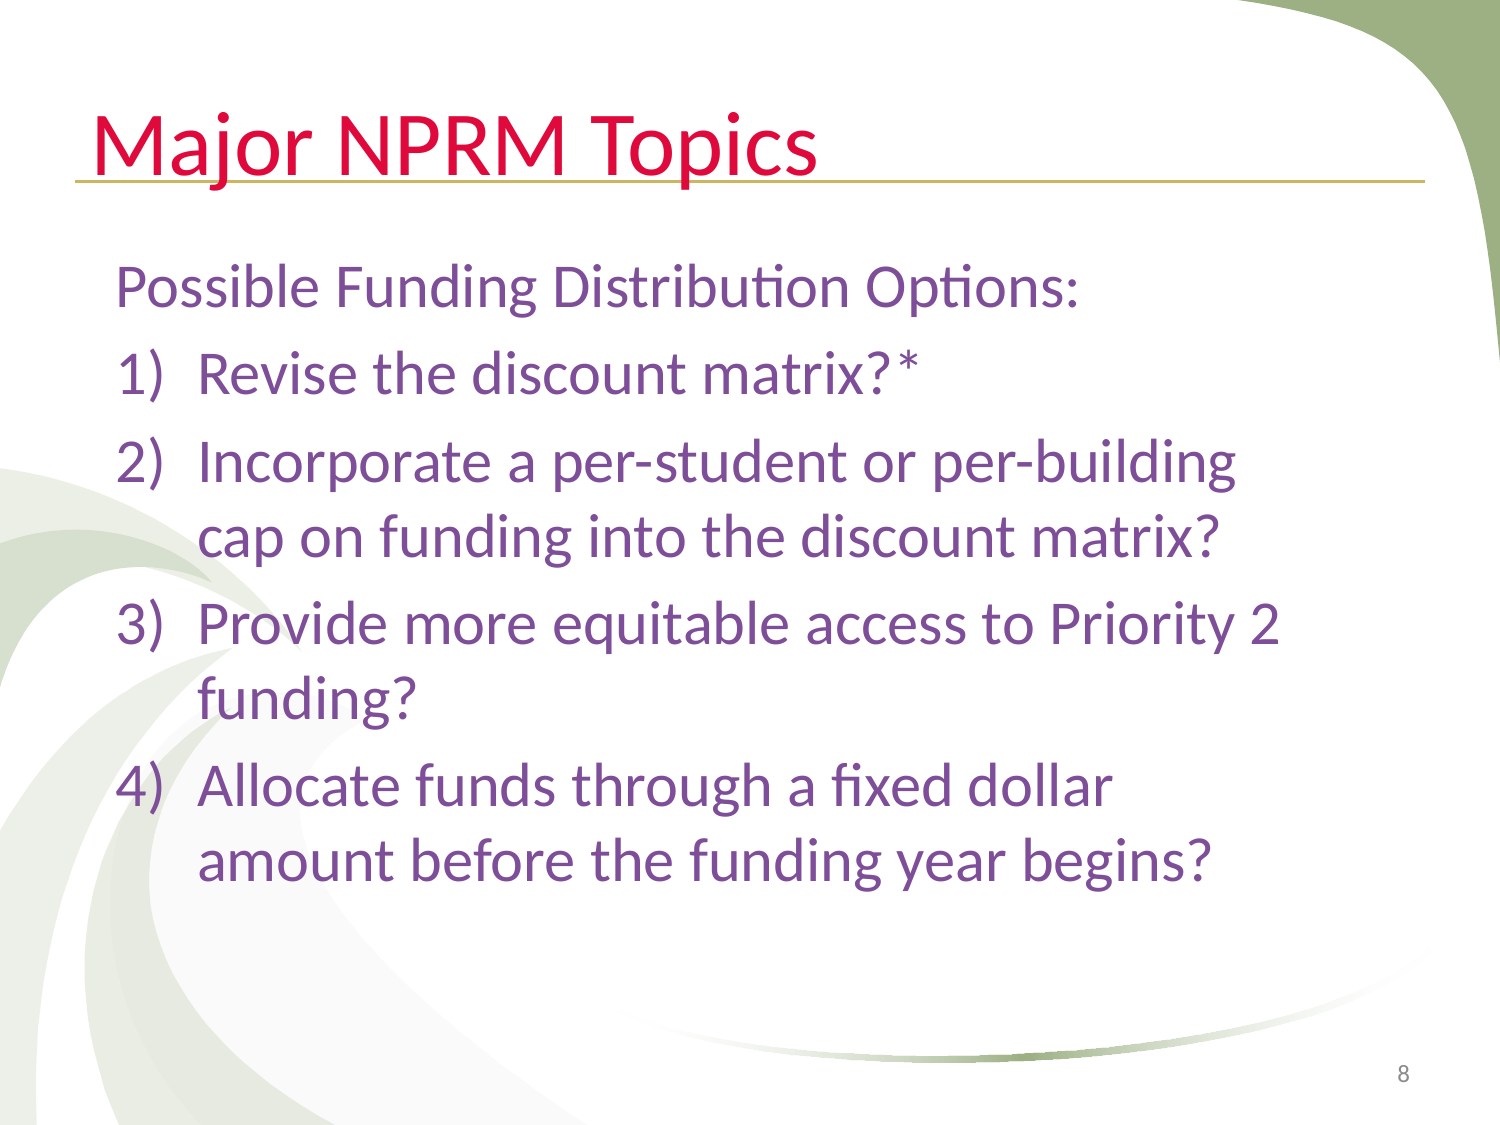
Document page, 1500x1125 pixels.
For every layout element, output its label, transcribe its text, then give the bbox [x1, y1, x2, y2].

slide_number 8 [1074, 1042, 1425, 1103]
list Possible Funding Distribution Options: Revise the discount matrix?* Incorporate a per-student or per-building cap on funding into the discount matrix? Provide more equitable access to Priority 2 funding? Allocate funds through a fixed dollar amount before the funding year begins? [87, 237, 1318, 1025]
title Major NPRM Topics [75, 45, 1425, 233]
